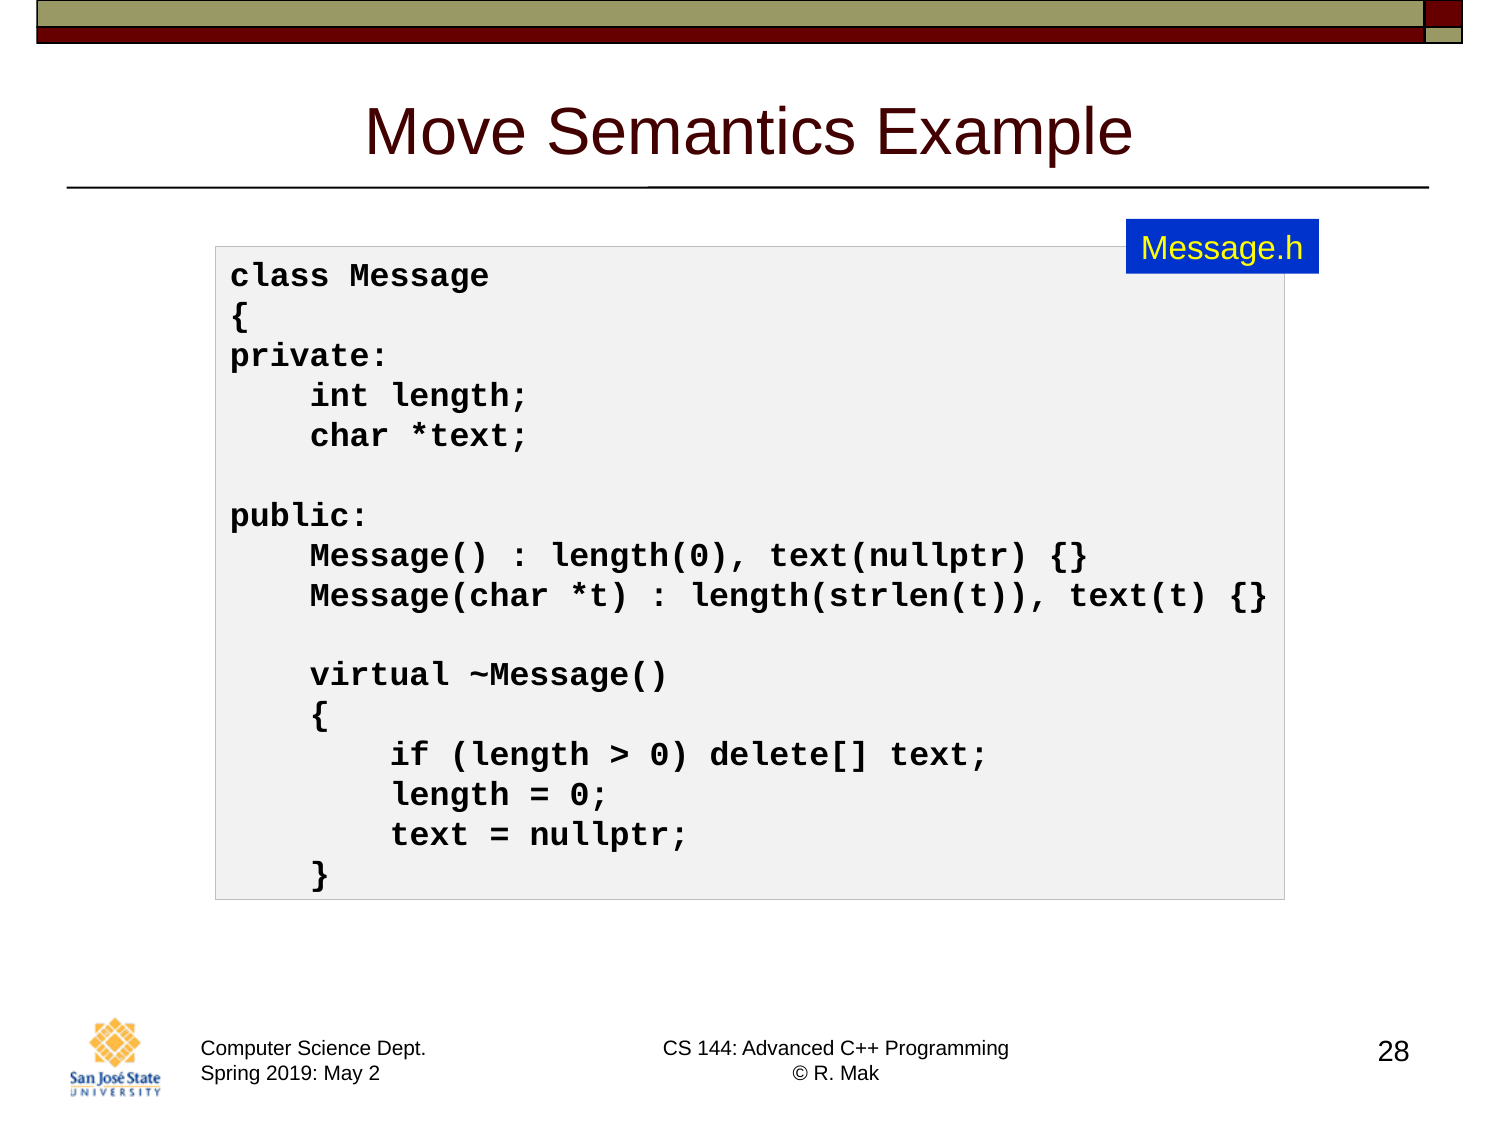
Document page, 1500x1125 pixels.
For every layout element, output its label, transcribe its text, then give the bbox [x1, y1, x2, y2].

picture [60, 1012, 166, 1112]
slide_number 28 [1112, 1025, 1425, 1100]
text_box Message.h [1126, 218, 1319, 274]
text_box class Message { private: int length; char *text; public: Message() : length(0), text(nullptr) {} Message(char *t) : length(strlen(t)), text(t) {} virtual ~Message() { if (length > 0) delete[] text; length = 0; text = nullptr; } [215, 246, 1285, 900]
title Move Semantics Example [75, 67, 1425, 175]
